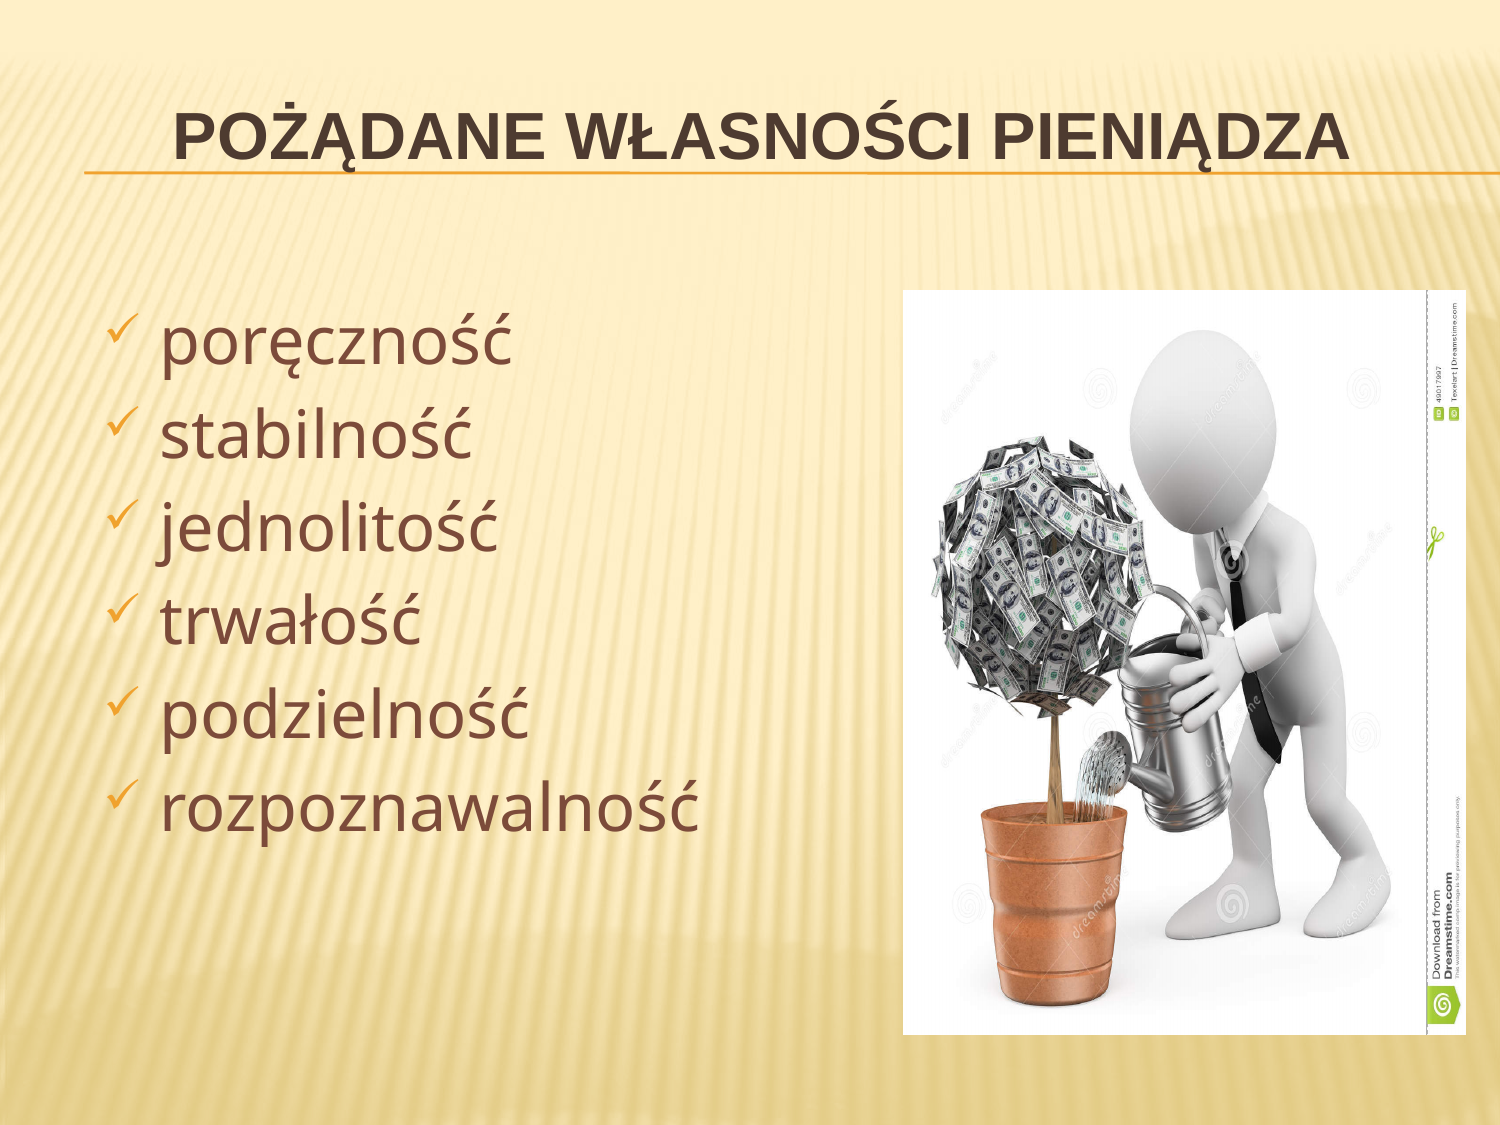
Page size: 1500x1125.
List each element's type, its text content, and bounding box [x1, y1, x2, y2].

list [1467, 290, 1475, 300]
picture [903, 290, 1466, 1036]
list poręczność stabilność jednolitość trwałość podzielność rozpoznawalność [88, 290, 901, 998]
title Pożądane własności pieniądza [50, 11, 1475, 254]
